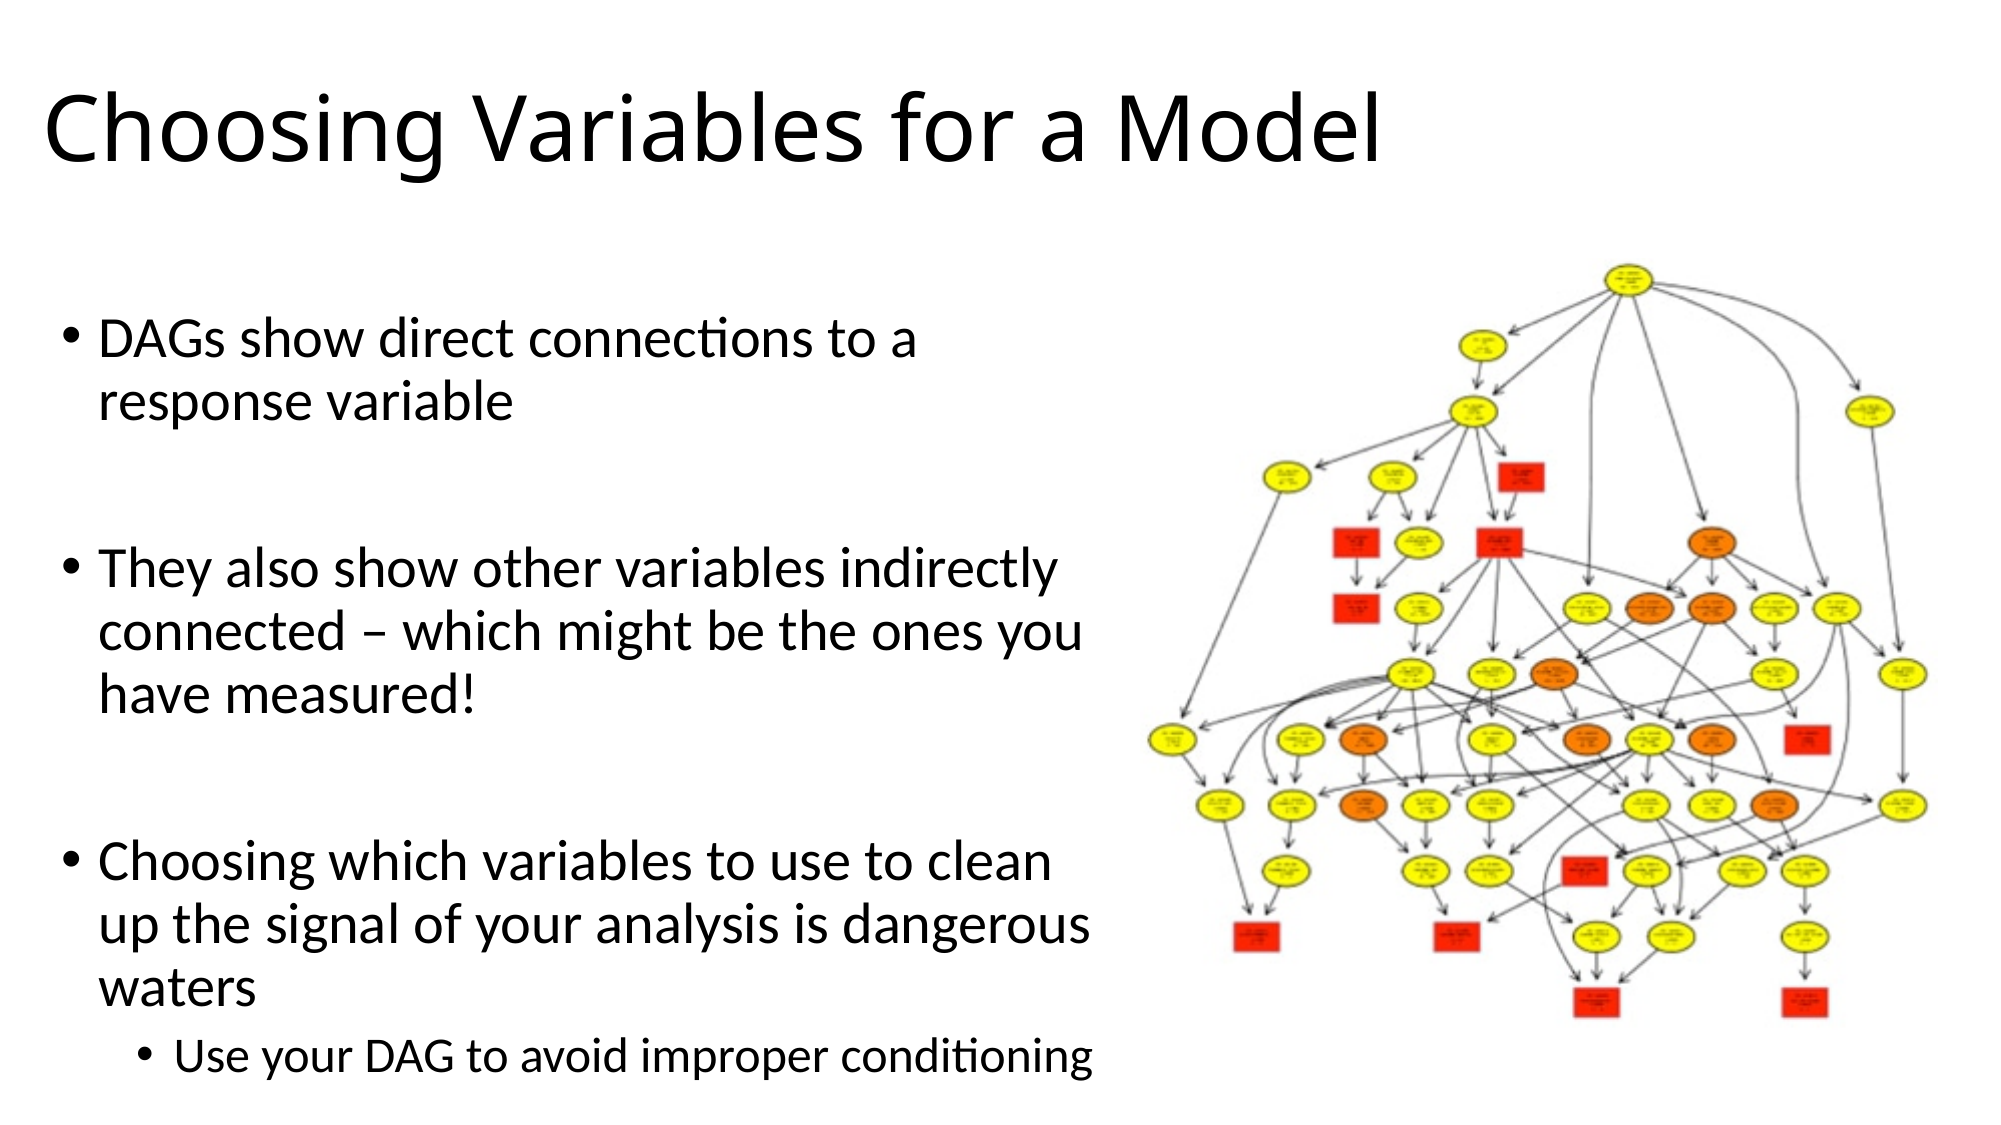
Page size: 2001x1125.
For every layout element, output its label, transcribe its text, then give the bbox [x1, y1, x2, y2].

picture [1140, 258, 1938, 1034]
list DAGs show direct connections to a response variable They also show other variables indirectly connected – which might be the ones you have measured! Choosing which variables to use to clean up the signal of your analysis is dangerous waters Use your DAG to avoid improper conditioning [46, 299, 1141, 1102]
title Choosing Variables for a Model [27, 23, 1753, 241]
